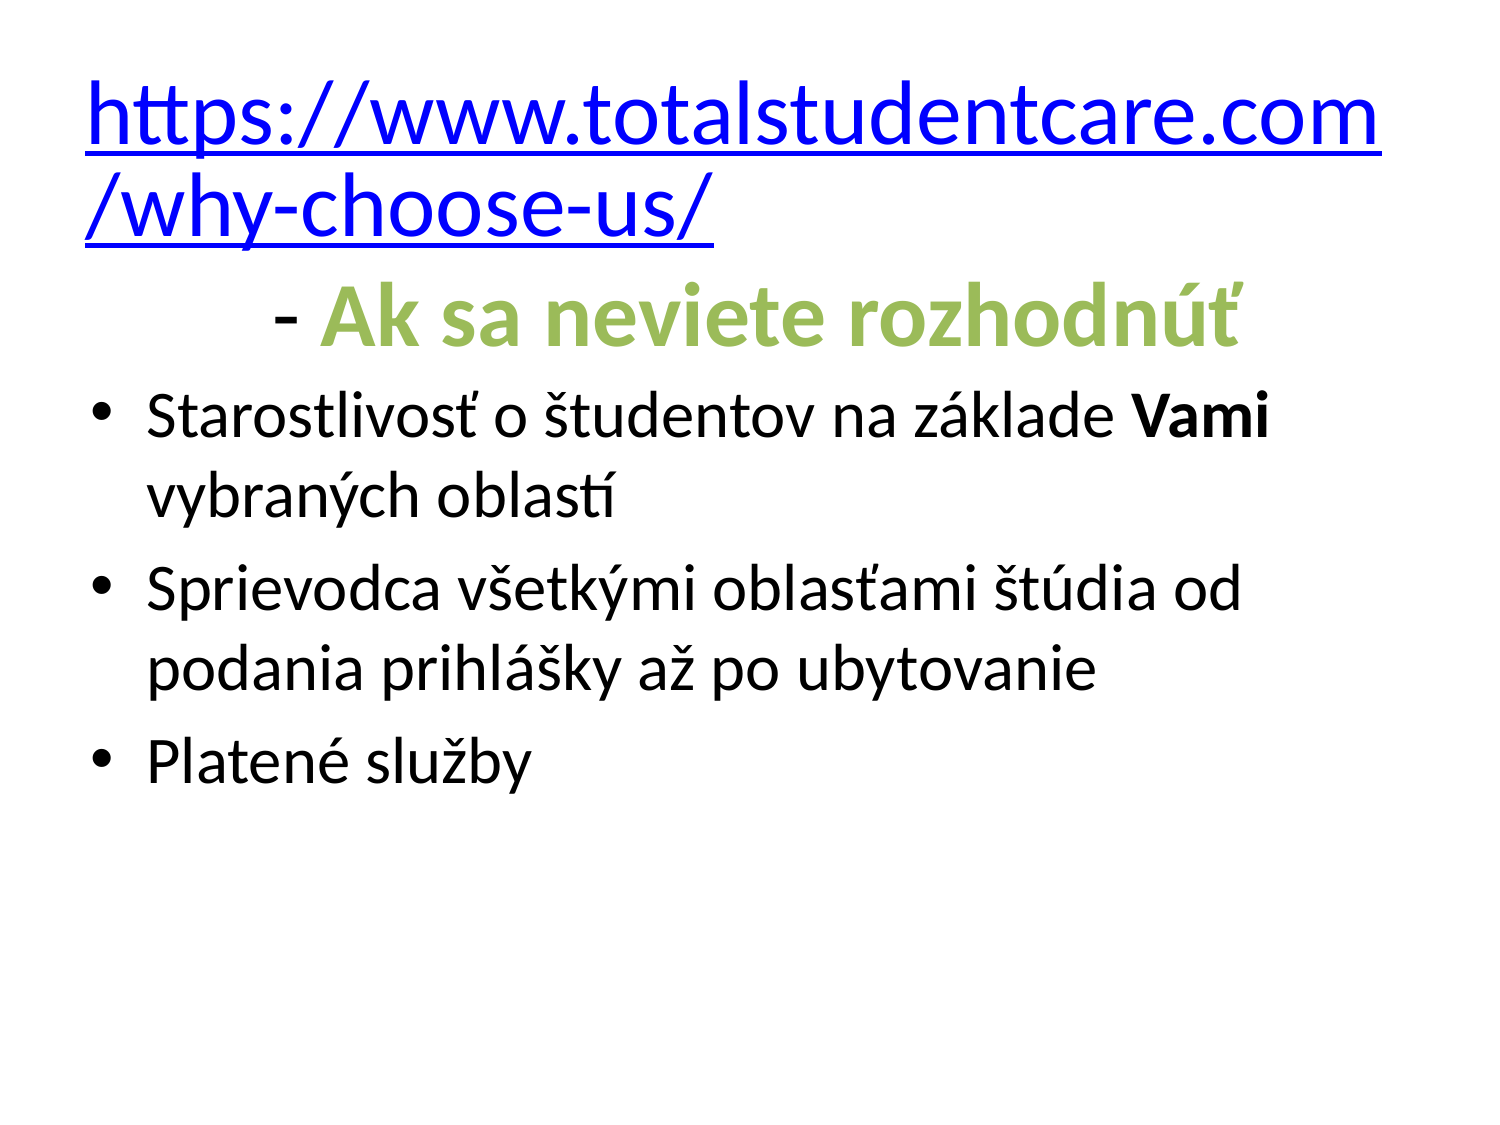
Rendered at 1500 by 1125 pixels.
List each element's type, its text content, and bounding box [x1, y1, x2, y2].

list Starostlivosť o študentov na základe Vami vybraných oblastí Sprievodca všetkými oblasťami štúdia od podania prihlášky až po ubytovanie Platené služby [75, 363, 1425, 1005]
title https://www.totalstudentcare.com/why-choose-us/ - Ak sa neviete rozhodnúť [70, 45, 1425, 282]
